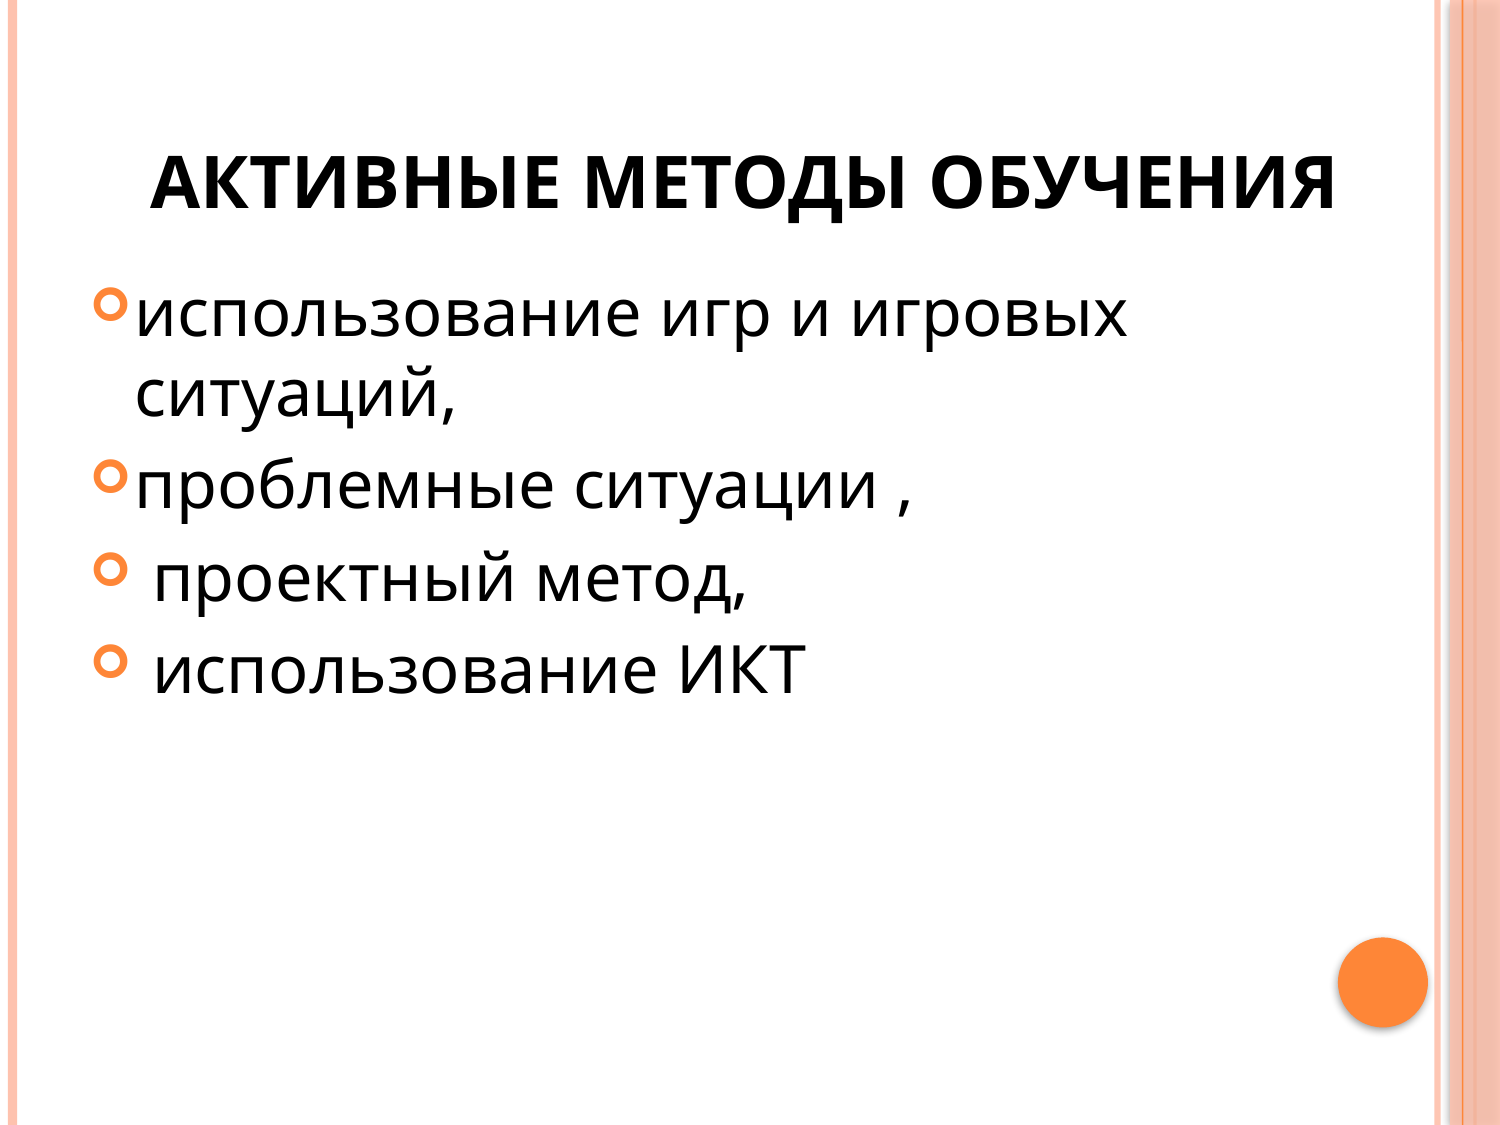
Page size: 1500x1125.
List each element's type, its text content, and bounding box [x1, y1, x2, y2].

list использование игр и игровых ситуаций, проблемные ситуации , проектный метод, использование ИКТ [75, 262, 1300, 1062]
title активные методы обучения [135, 42, 1361, 231]
